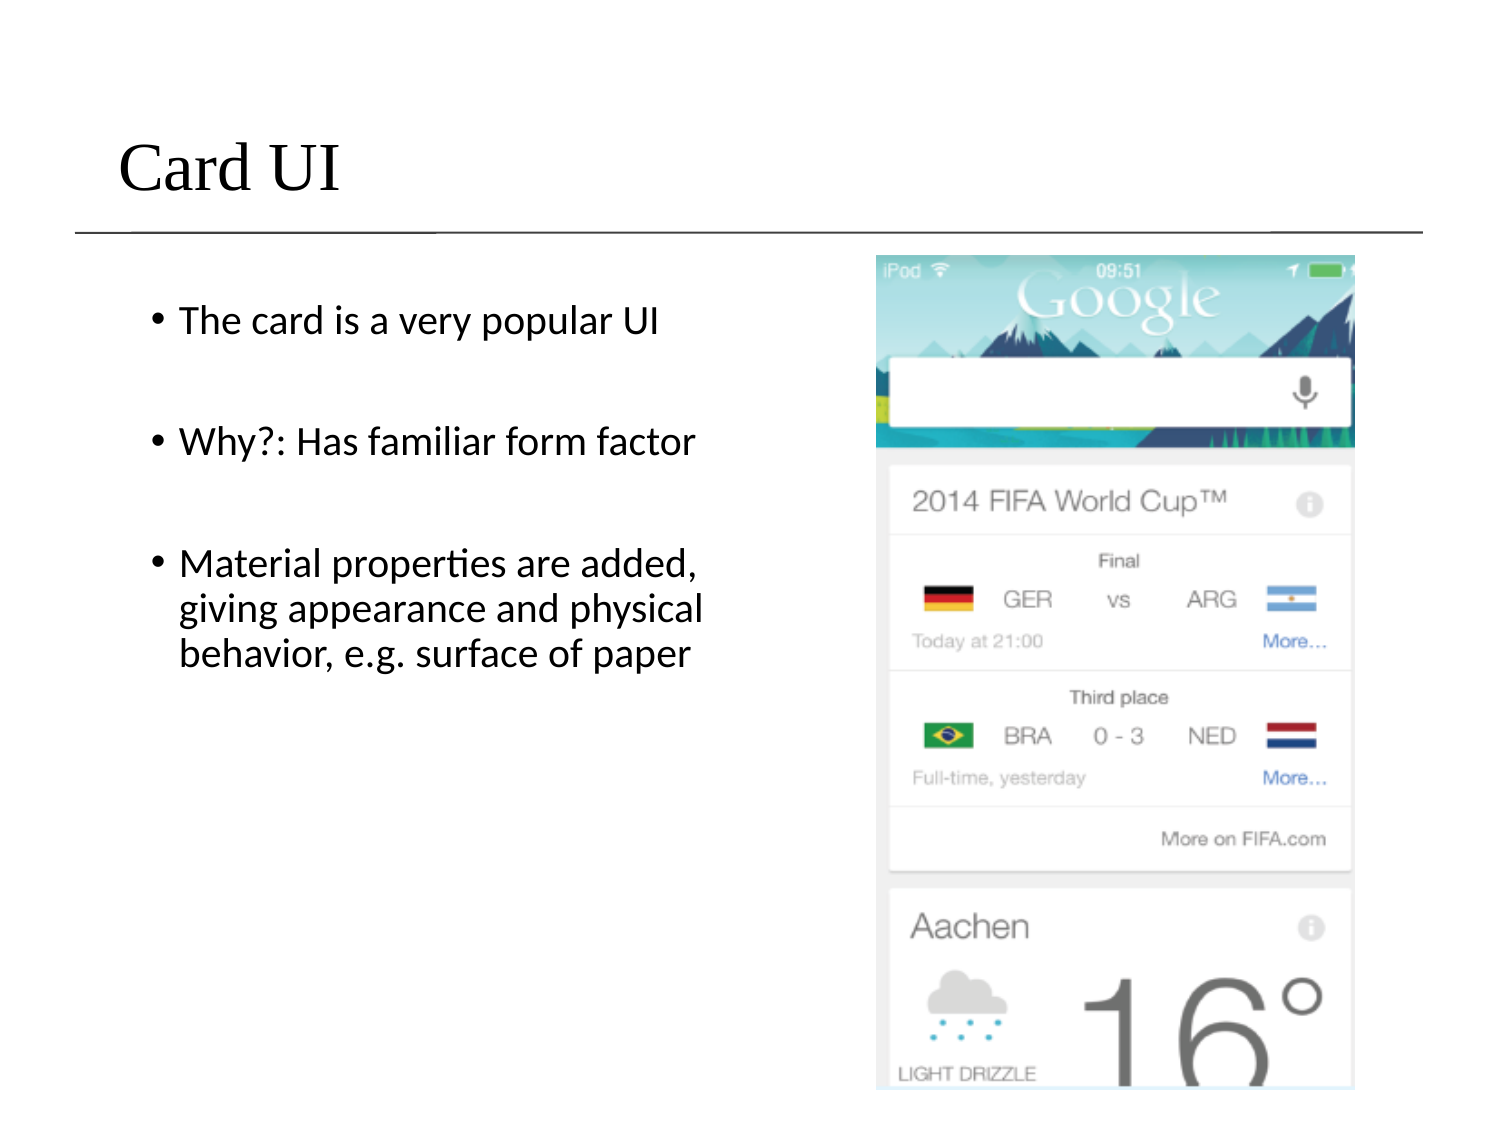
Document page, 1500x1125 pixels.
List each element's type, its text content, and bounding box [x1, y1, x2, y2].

list The card is a very popular UI Why?: Has familiar form factor Material properties are added, giving appearance and physical behavior, e.g. surface of paper [135, 290, 799, 1034]
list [876, 255, 1355, 1090]
title Card UI [103, 59, 1397, 278]
